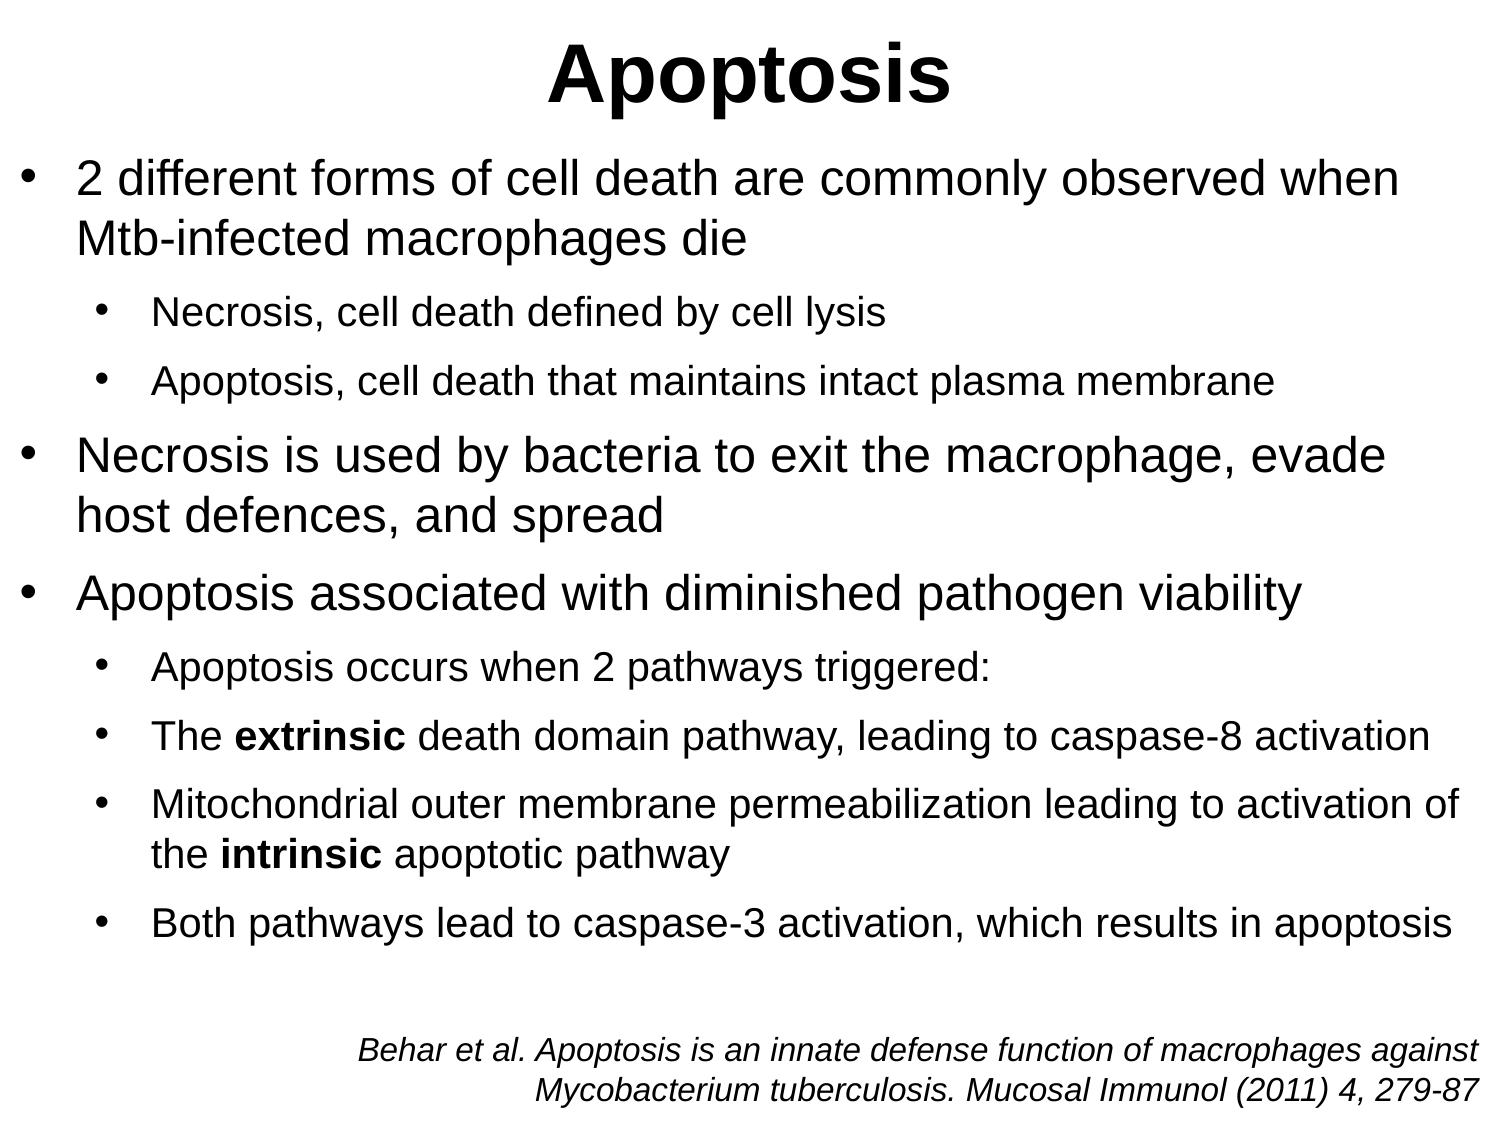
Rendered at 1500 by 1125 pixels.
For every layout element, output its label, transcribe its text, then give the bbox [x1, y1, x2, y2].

text_box 2 different forms of cell death are commonly observed when Mtb-infected macrophages die Necrosis, cell death defined by cell lysis Apoptosis, cell death that maintains intact plasma membrane Necrosis is used by bacteria to exit the macrophage, evade host defences, and spread Apoptosis associated with diminished pathogen viability Apoptosis occurs when 2 pathways triggered: The extrinsic death domain pathway, leading to caspase-8 activation Mitochondrial outer membrane permeabilization leading to activation of the intrinsic apoptotic pathway Both pathways lead to caspase-3 activation, which results in apoptosis [4, 138, 1494, 954]
text_box Behar et al. Apoptosis is an innate defense function of macrophages against Mycobacterium tuberculosis. Mucosal Immunol (2011) 4, 279-87 [298, 1020, 1496, 1116]
text_box Apoptosis [112, 11, 1388, 138]
